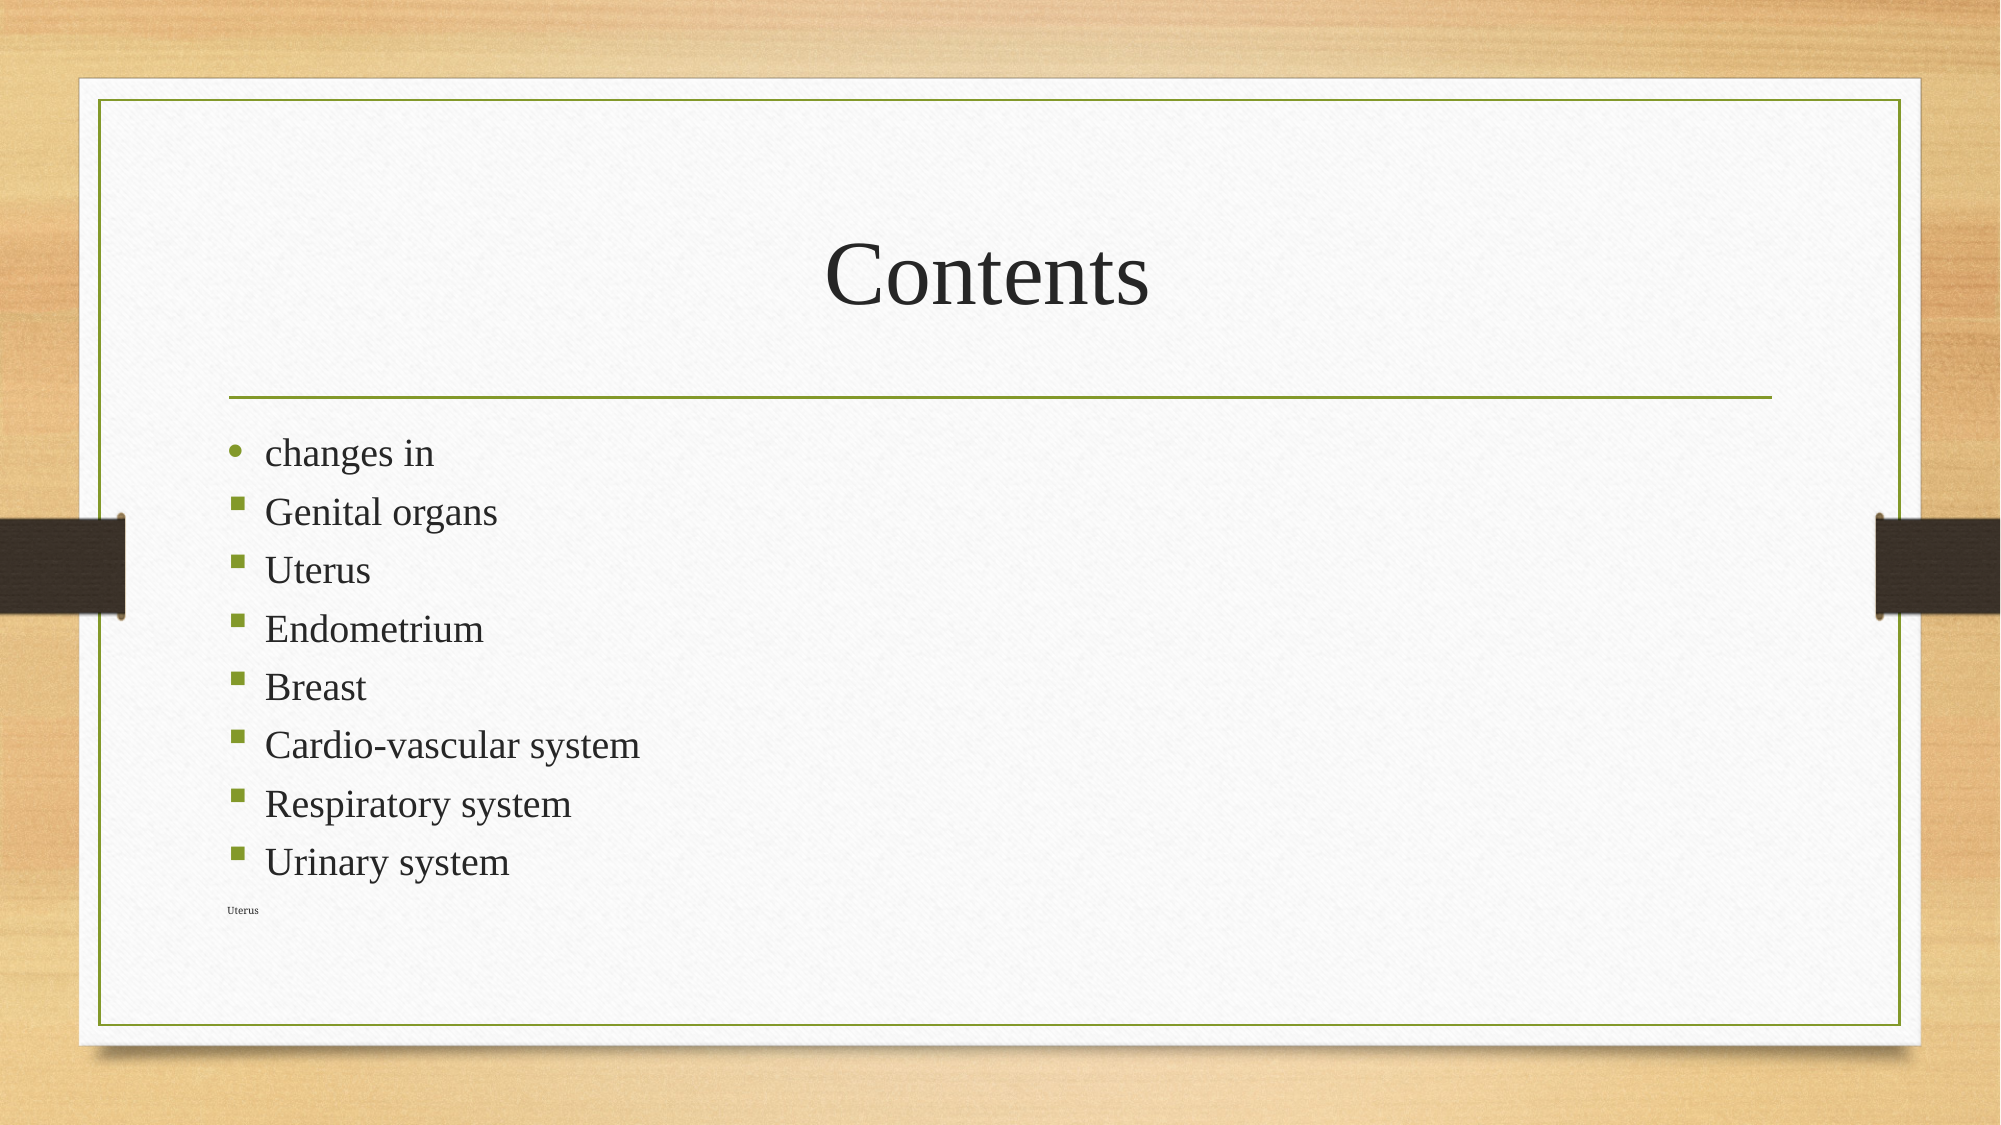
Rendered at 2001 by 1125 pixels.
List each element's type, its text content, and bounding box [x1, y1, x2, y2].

title Contents [212, 161, 1788, 375]
picture [0, 0, 2001, 1125]
list changes in Genital organs Uterus Endometrium Breast Cardio-vascular system Respiratory system Urinary system Uterus [212, 419, 1788, 964]
